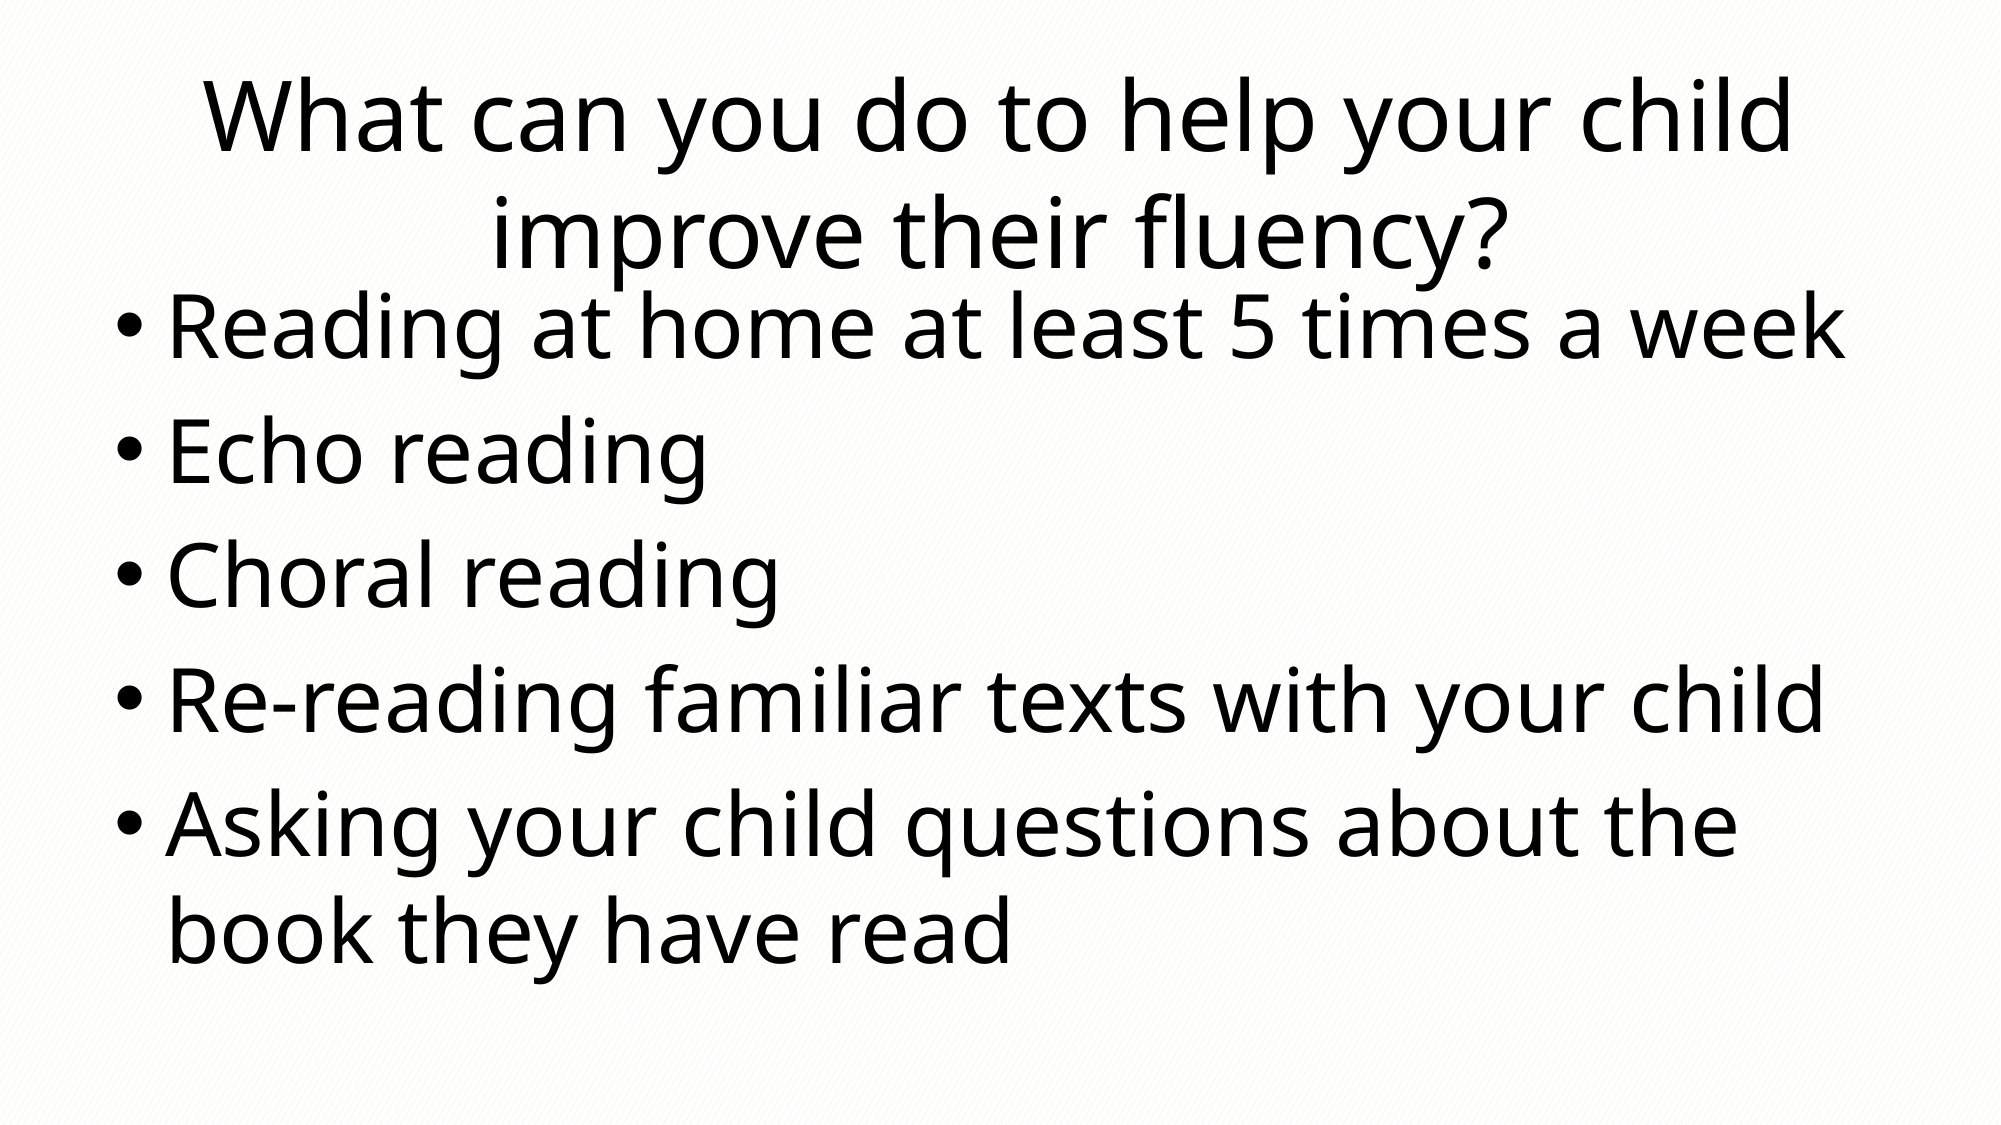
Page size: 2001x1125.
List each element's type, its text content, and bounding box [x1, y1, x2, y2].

title What can you do to help your child improve their fluency? [99, 45, 1900, 262]
list Reading at home at least 5 times a week Echo reading Choral reading Re-reading familiar texts with your child Asking your child questions about the book they have read [99, 262, 1900, 1005]
